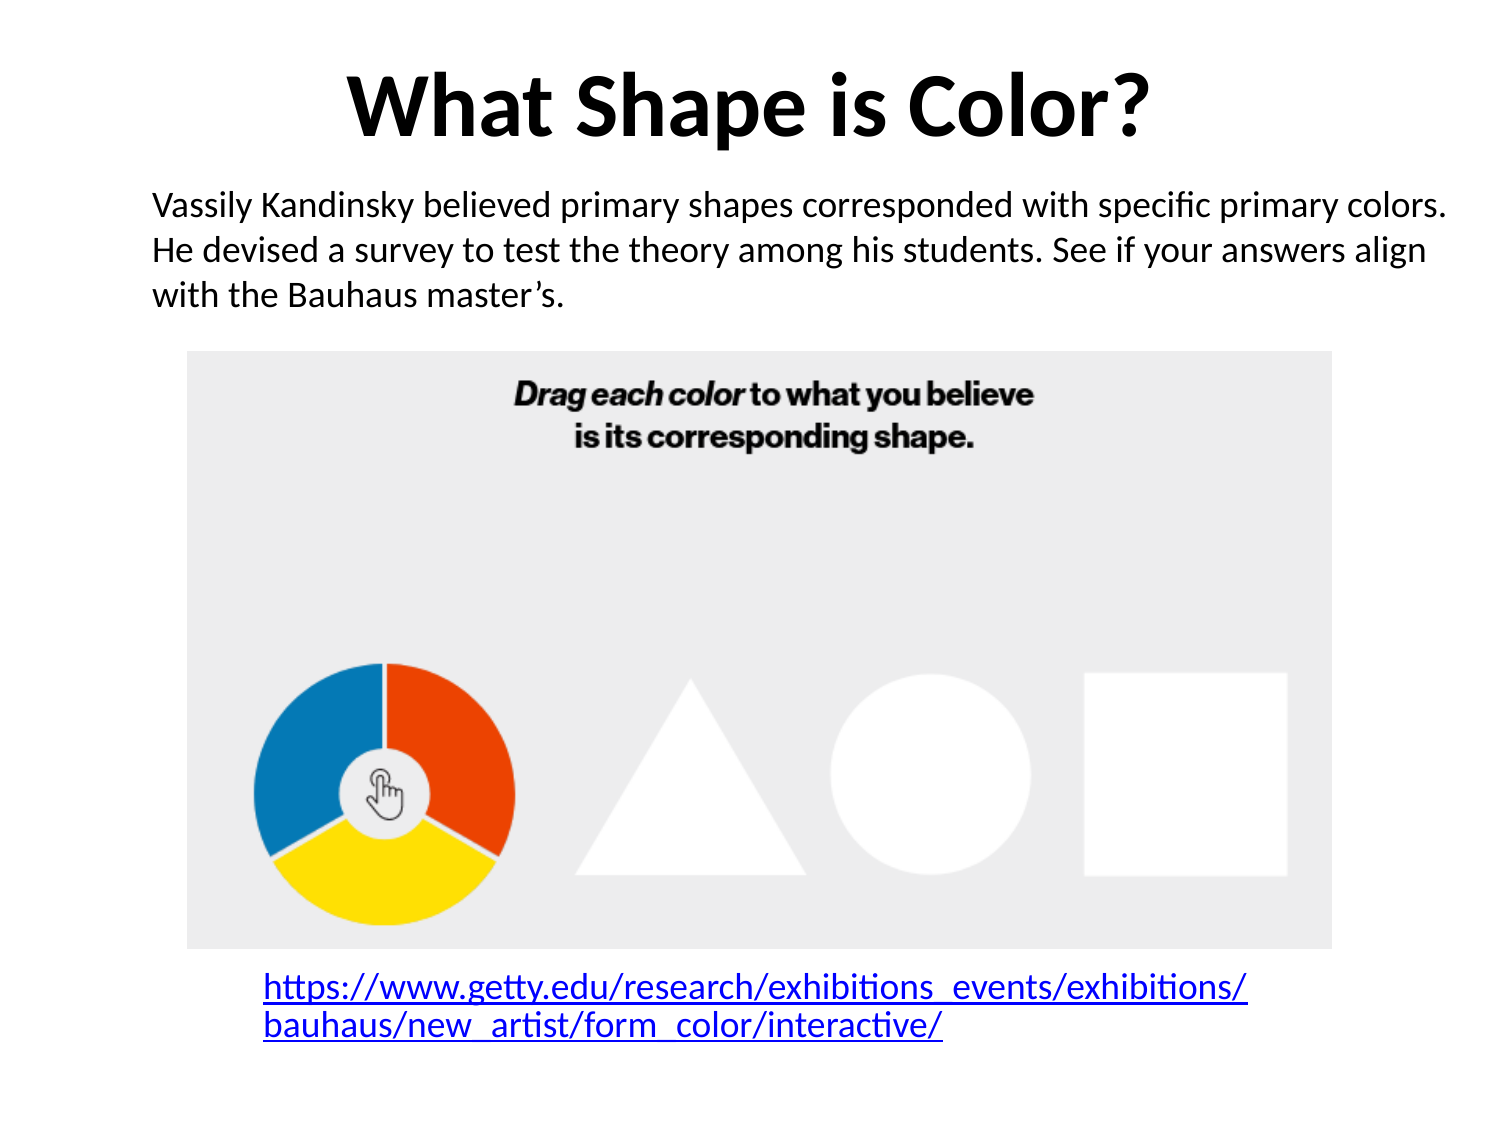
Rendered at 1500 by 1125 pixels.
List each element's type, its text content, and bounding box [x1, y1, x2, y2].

picture [187, 351, 1332, 949]
title What Shape is Color? [75, 12, 1425, 188]
text_box https://www.getty.edu/research/exhibitions_events/exhibitions/bauhaus/new_artist/form_color/interactive/ [248, 958, 1271, 1015]
text_box Vassily Kandinsky believed primary shapes corresponded with specific primary colors. He devised a survey to test the theory among his students. See if your answers align with the Bauhaus master’s. [137, 172, 1488, 323]
